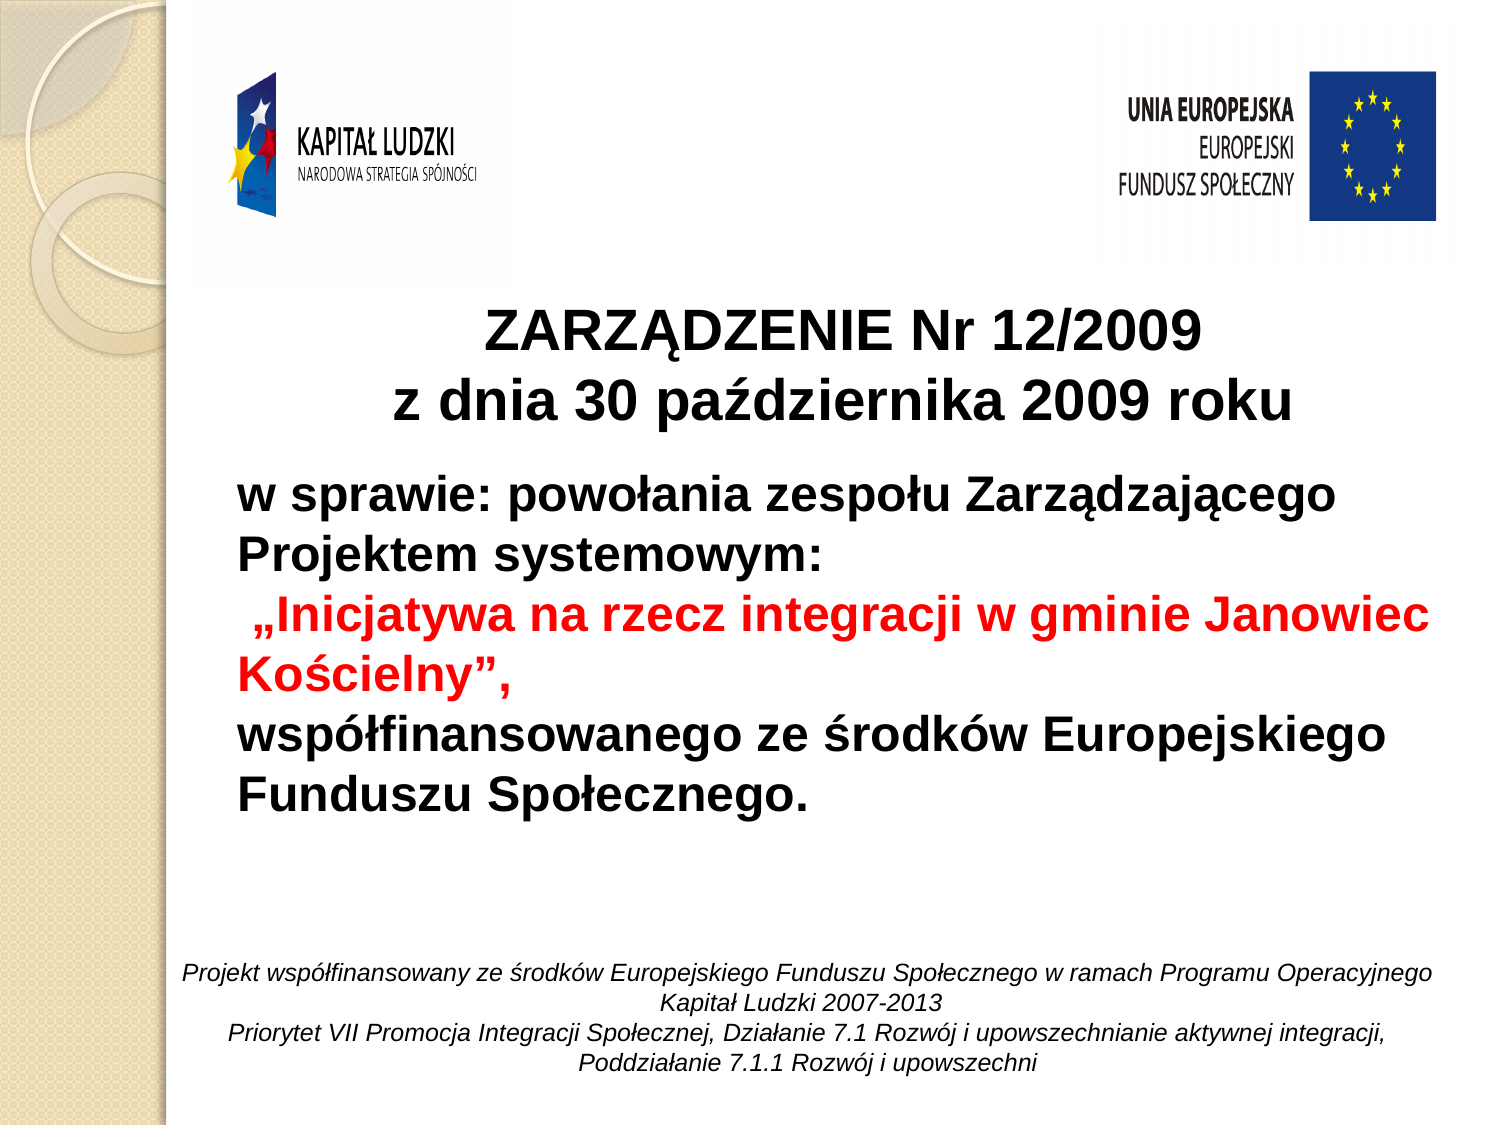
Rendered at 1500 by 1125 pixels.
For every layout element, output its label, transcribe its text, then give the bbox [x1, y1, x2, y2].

picture [187, 0, 516, 294]
text_box ZARZĄDZENIE Nr 12/2009 z dnia 30 października 2009 roku w sprawie: powołania zespołu Zarządzającego Projektem systemowym: „Inicjatywa na rzecz integracji w gminie Janowiec Kościelny”, współfinansowanego ze środków Europejskiego Funduszu Społecznego. [222, 284, 1465, 874]
text_box Projekt współfinansowany ze środków Europejskiego Funduszu Społecznego w ramach Programu Operacyjnego Kapitał Ludzki 2007-2013 Priorytet VII Promocja Integracji Społecznej, Działanie 7.1 Rozwój i upowszechnianie aktywnej integracji, Poddziałanie 7.1.1 Rozwój i upowszechni [163, 949, 1453, 1084]
picture [1089, 23, 1465, 270]
